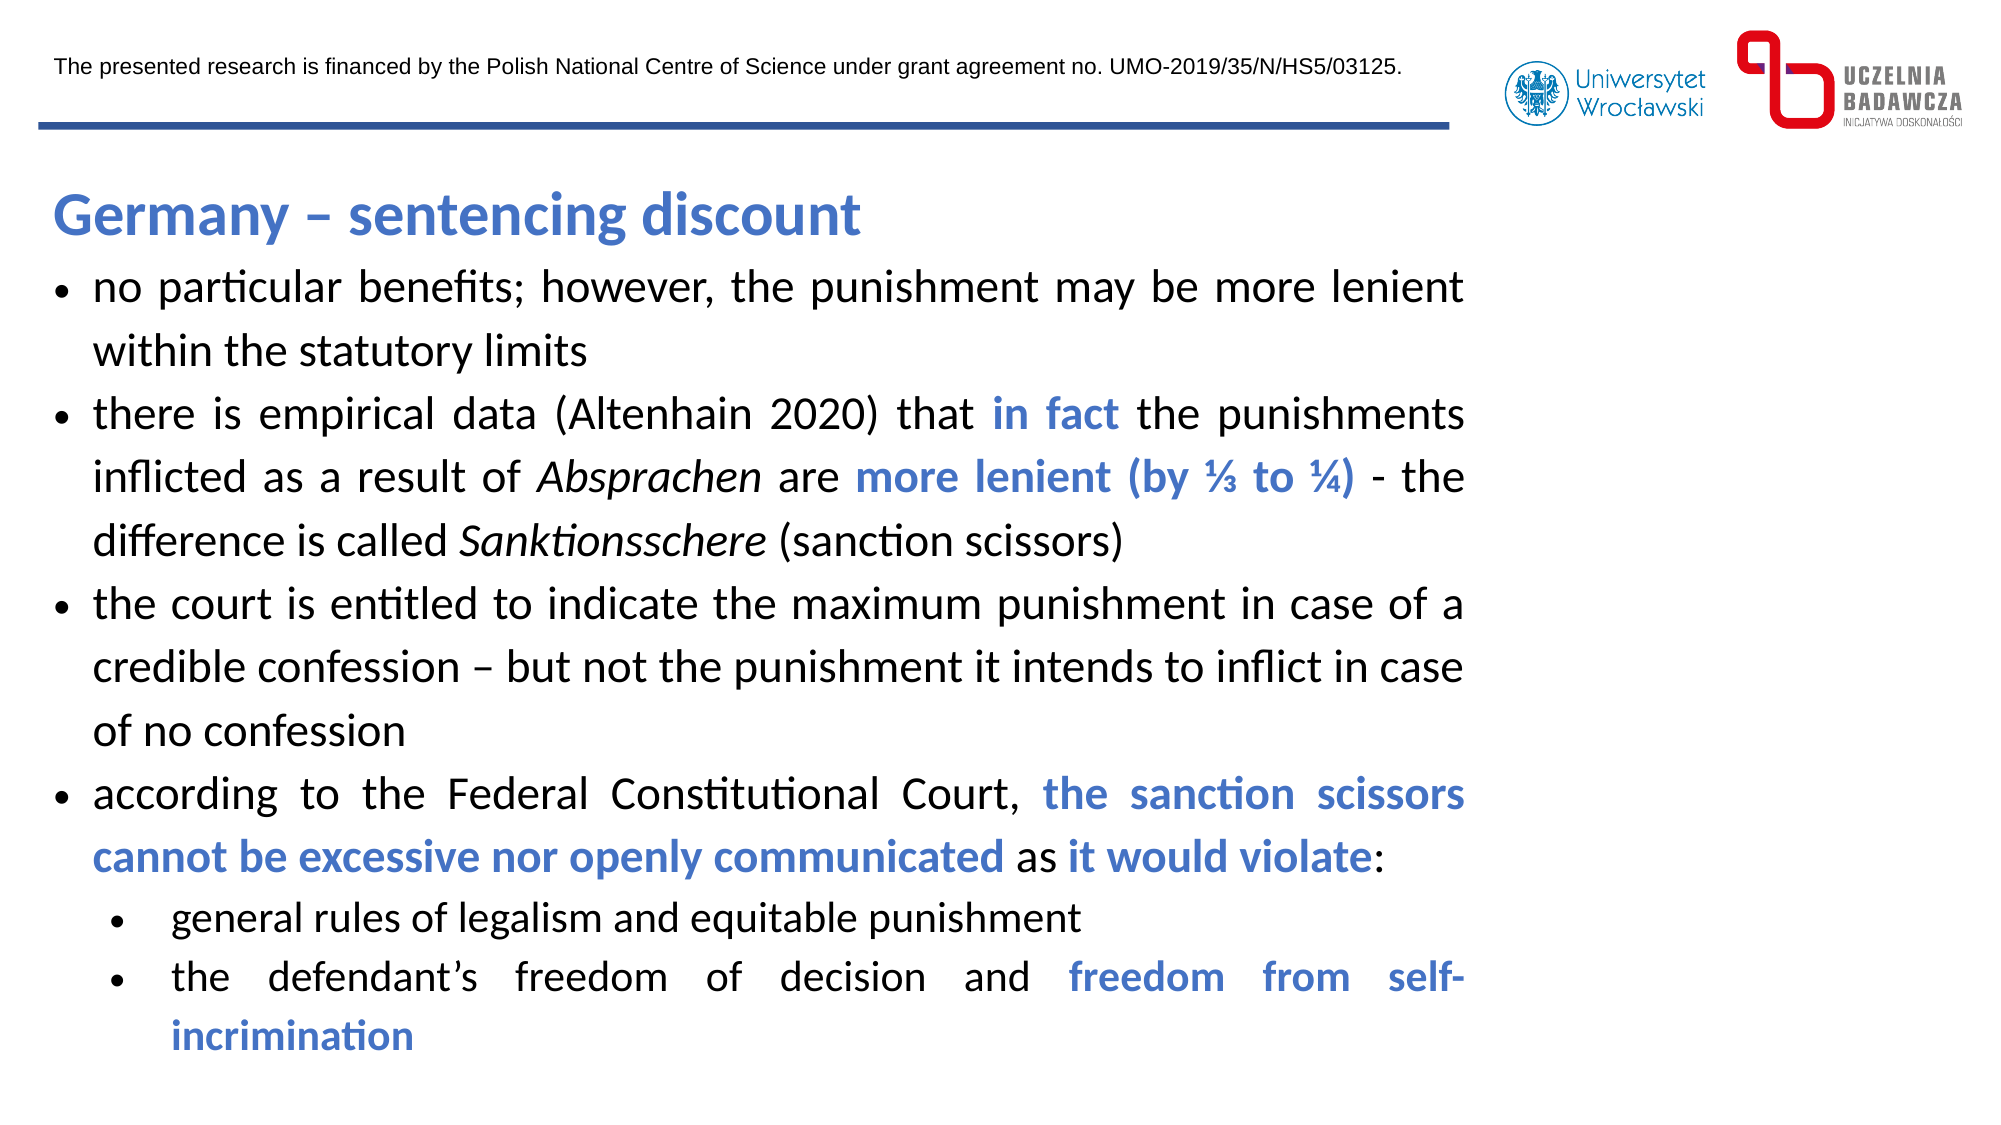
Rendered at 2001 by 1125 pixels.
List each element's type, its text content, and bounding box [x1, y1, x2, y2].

list Germany – sentencing discount no particular benefits; however, the punishment may be more lenient within the statutory limits there is empirical data (Altenhain 2020) that in fact the punishments inflicted as a result of Absprachen are more lenient (by ⅓ to ¼) - the difference is called Sanktionsschere (sanction scissors) the court is entitled to indicate the maximum punishment in case of a credible confession – but not the punishment it intends to inflict in case of no confession according to the Federal Constitutional Court, the sanction scissors cannot be excessive nor openly communicated as it would violate: general rules of legalism and equitable punishment the defendant’s freedom of decision and freedom from self-incrimination [38, 160, 1481, 1077]
picture [1489, 30, 1962, 129]
list The presented research is financed by the Polish National Centre of Science under grant agreement no. UMO-2019/35/N/HS5/03125. [38, 48, 1437, 103]
